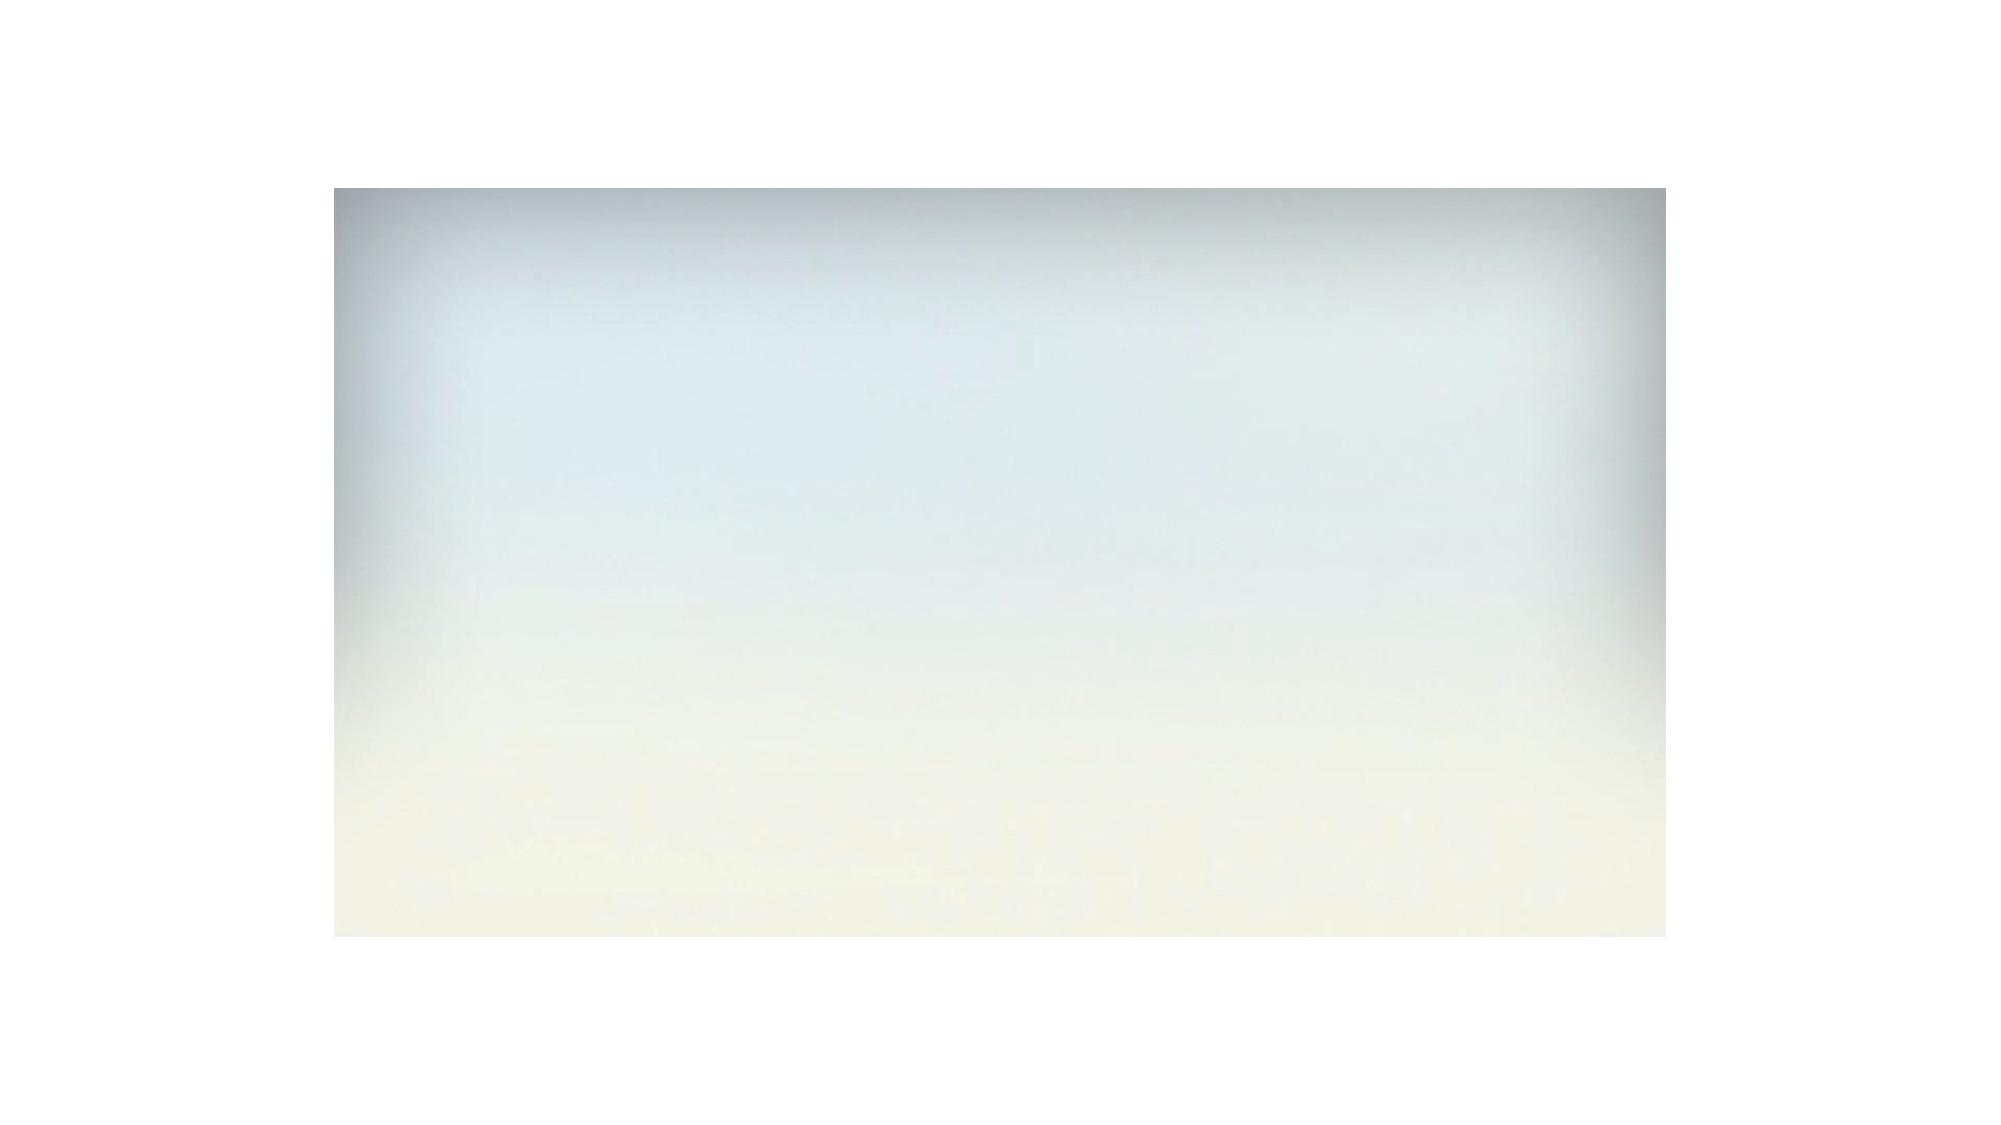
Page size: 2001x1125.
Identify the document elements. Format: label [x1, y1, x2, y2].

text_box [333, 187, 1667, 938]
